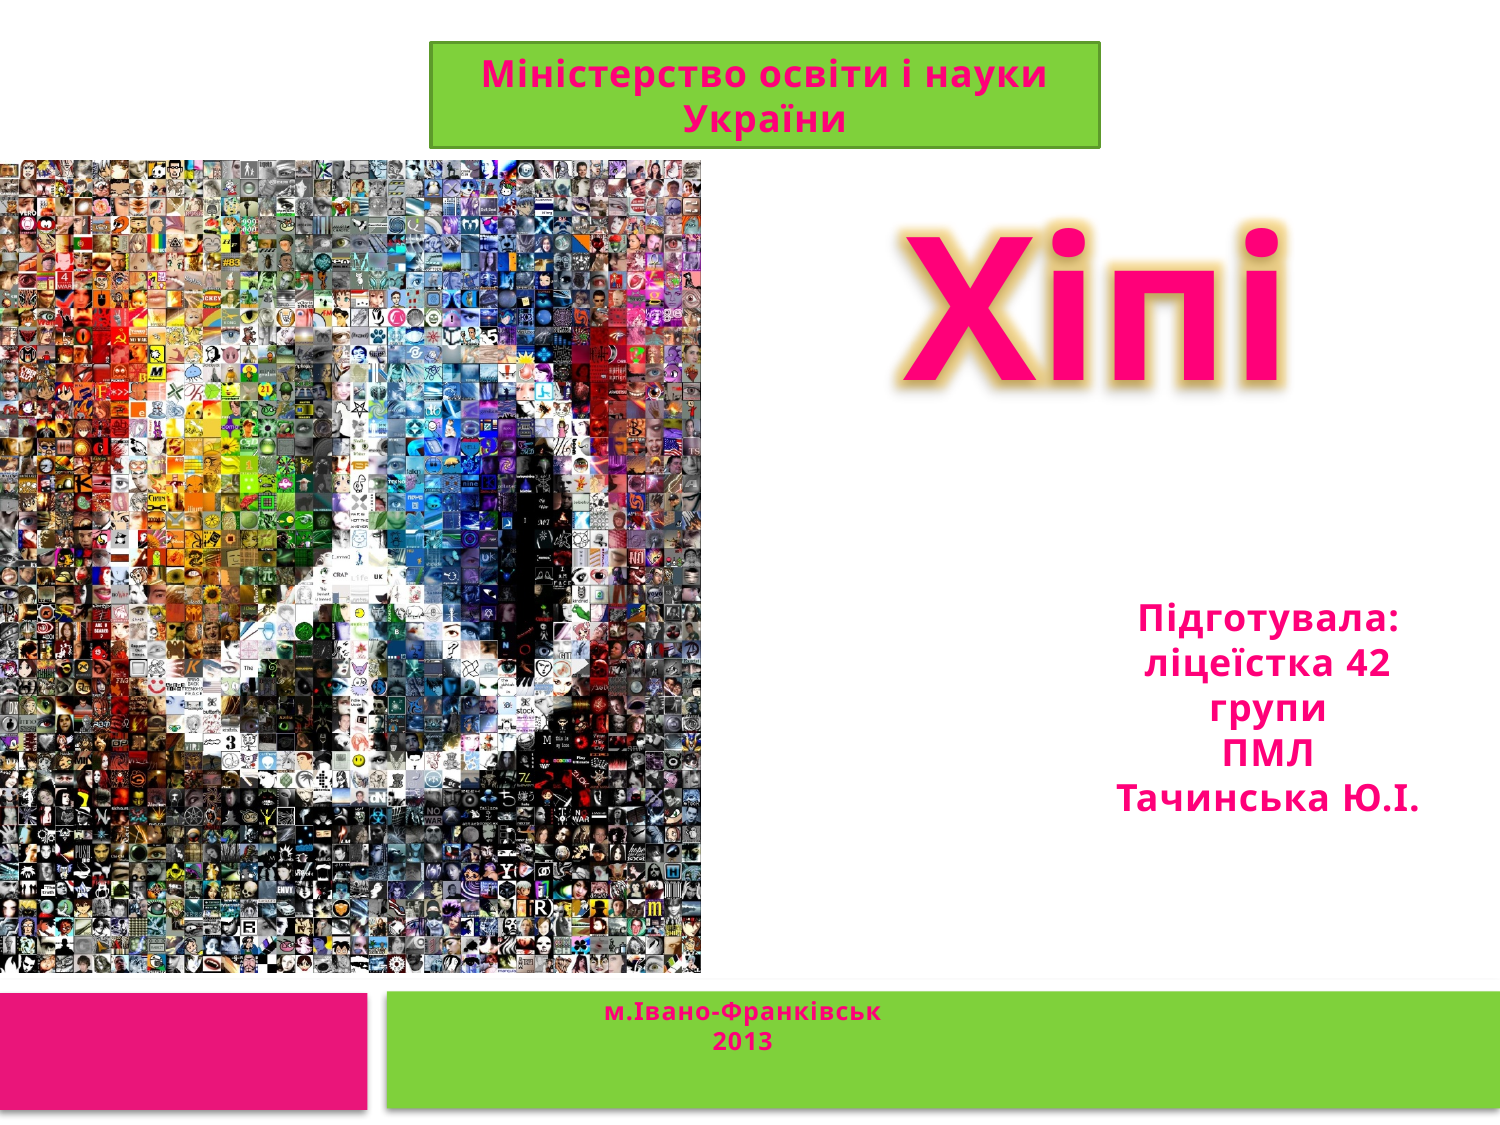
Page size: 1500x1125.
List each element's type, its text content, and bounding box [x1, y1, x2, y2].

text_box Міністерство освіти і науки України [429, 41, 1101, 149]
text_box Підготувала: ліцеїстка 42 групи ПМЛ Тачинська Ю.І. [1080, 586, 1456, 826]
text_box Хіпі [706, 172, 1500, 698]
picture [0, 160, 702, 973]
text_box м.Івано-Франківськ 2013 [588, 987, 897, 1063]
